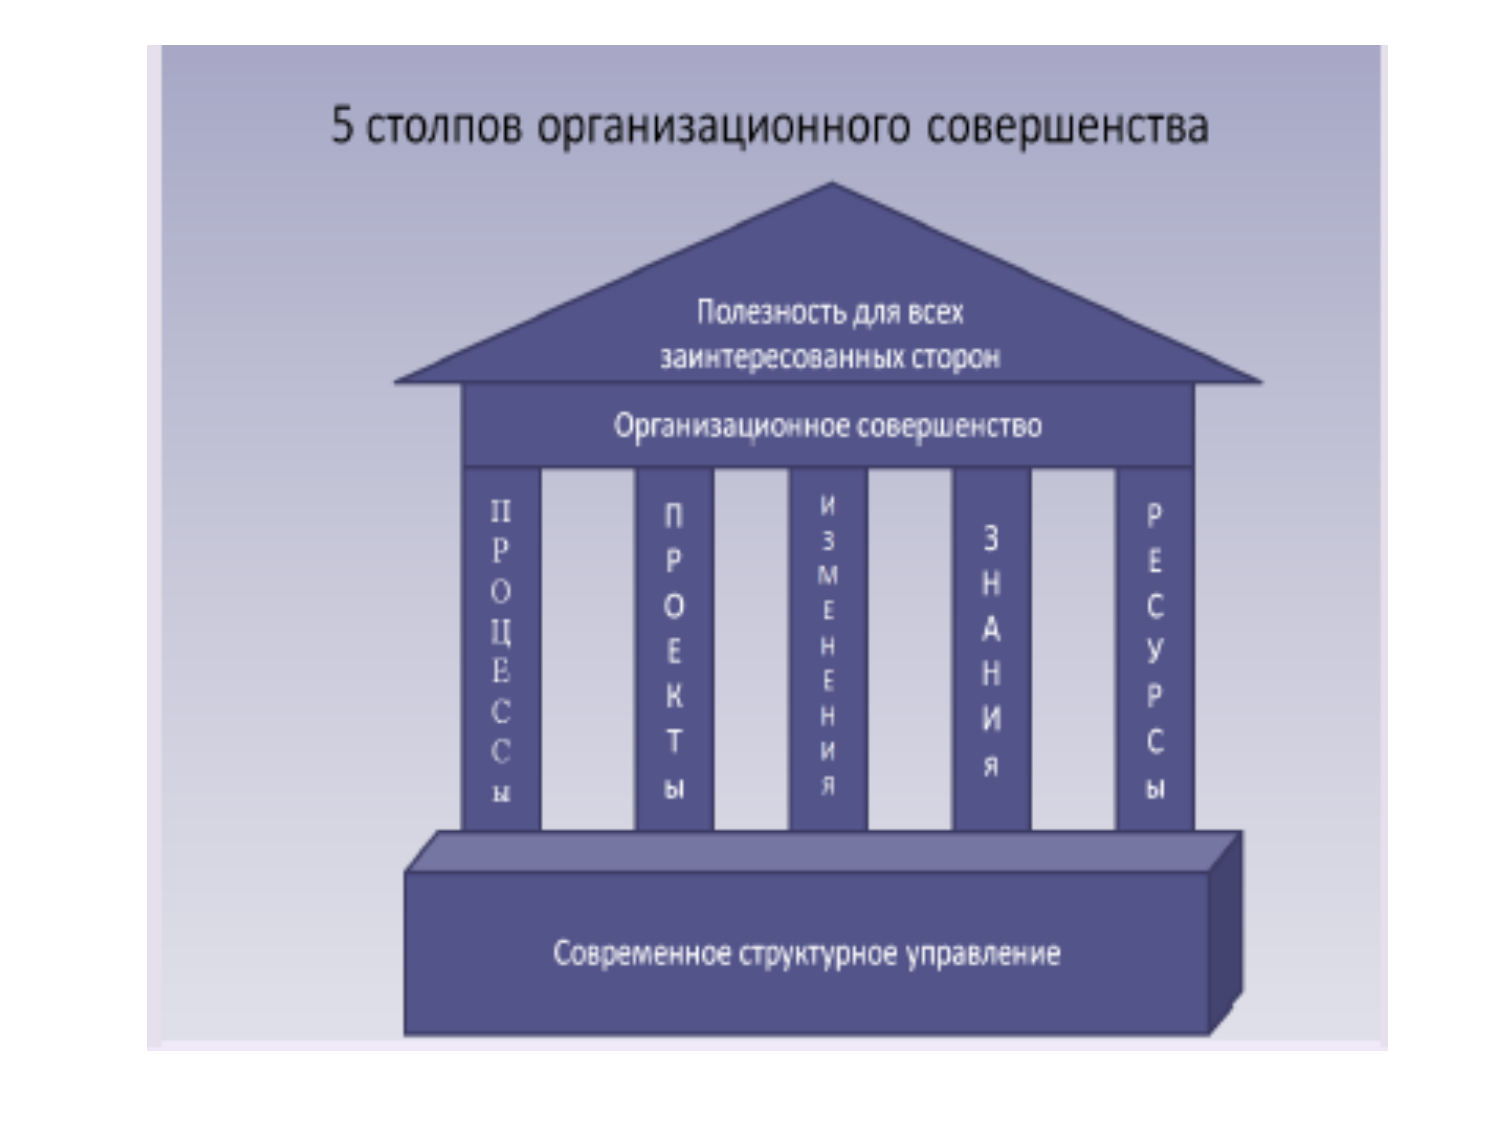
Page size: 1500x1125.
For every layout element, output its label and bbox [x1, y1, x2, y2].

picture [147, 45, 1388, 1051]
